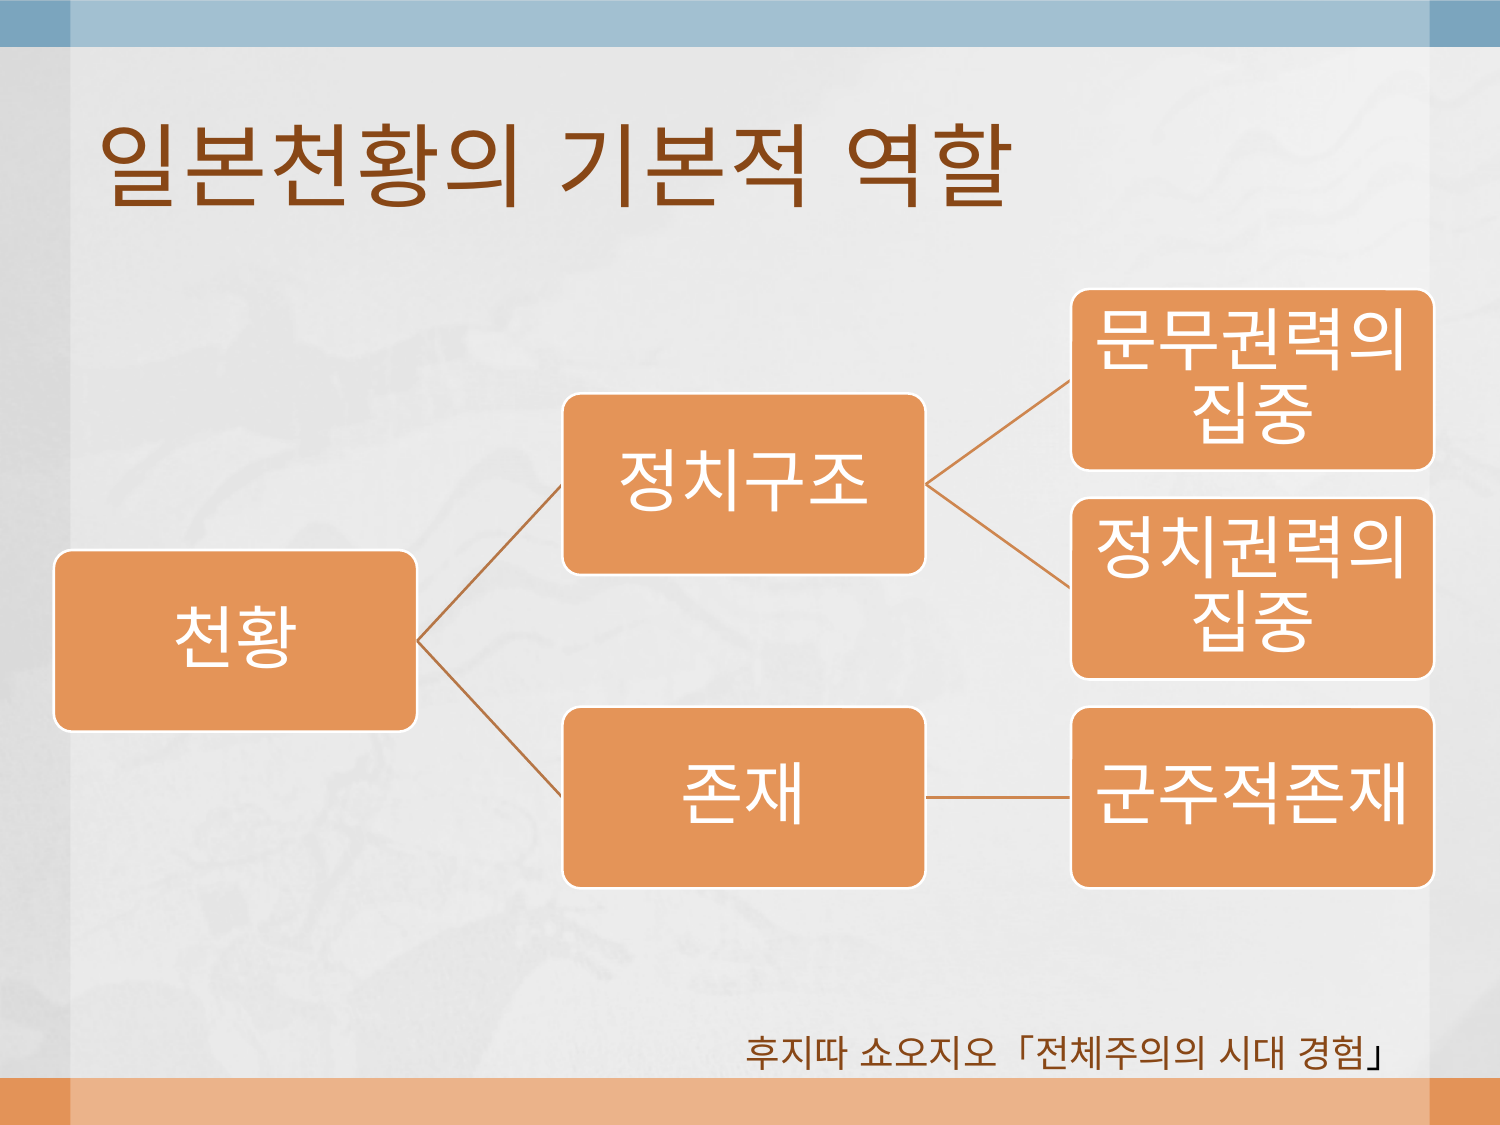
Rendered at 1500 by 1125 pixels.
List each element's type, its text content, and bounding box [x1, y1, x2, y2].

text_box 후지따 쇼오지오「전체주의의 시대 경험」 [430, 1023, 1500, 1083]
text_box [53, 255, 1436, 923]
title 일본천황의 기본적 역할 [82, 70, 1425, 252]
